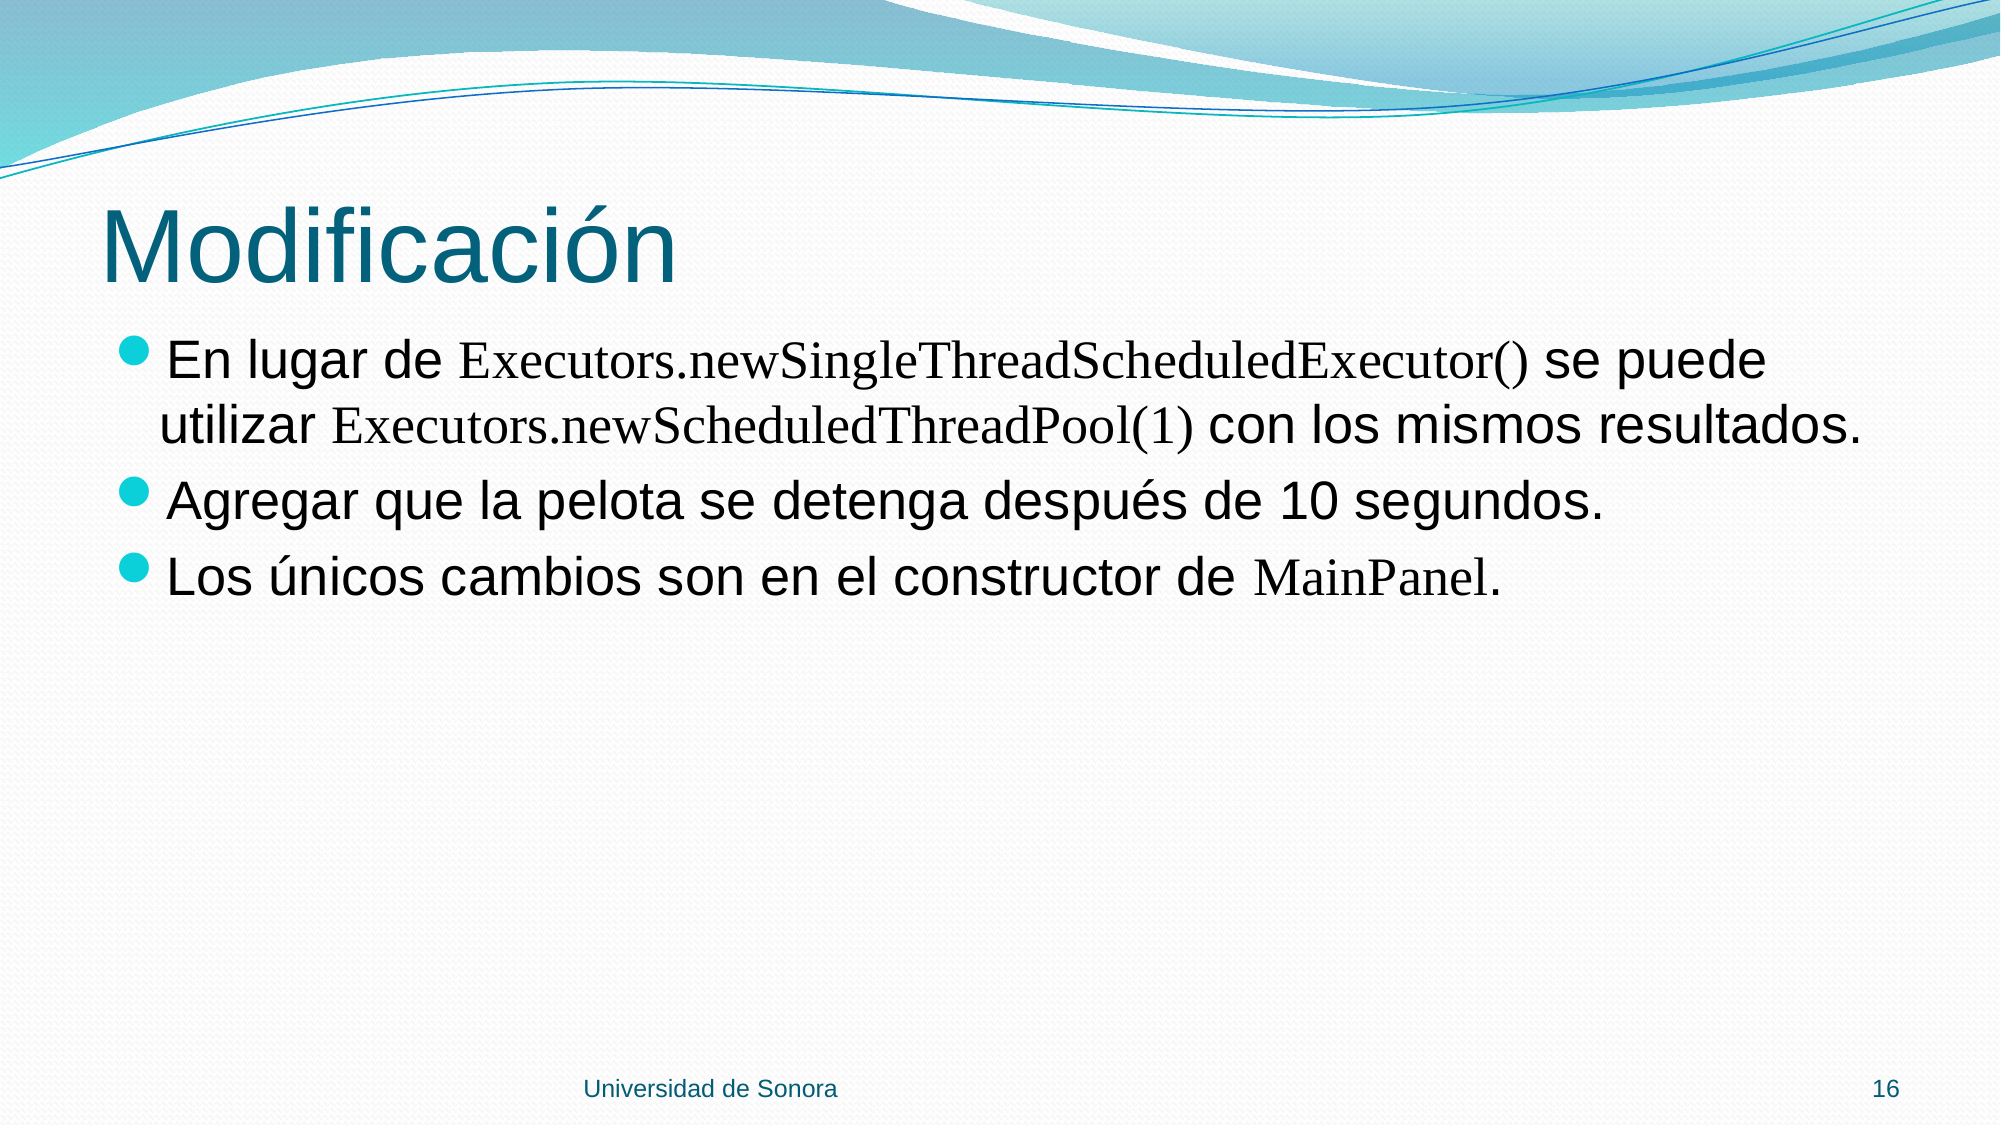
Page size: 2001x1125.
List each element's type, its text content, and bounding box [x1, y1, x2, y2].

title Modificación [99, 115, 1900, 303]
list En lugar de Executors.newSingleThreadScheduledExecutor() se puede utilizar Executors.newScheduledThreadPool(1) con los mismos resultados. Agregar que la pelota se detenga después de 10 segundos. Los únicos cambios son en el constructor de MainPanel. [99, 317, 1900, 1038]
slide_number 16 [1733, 1042, 1900, 1103]
footer Universidad de Sonora [583, 1042, 1317, 1103]
